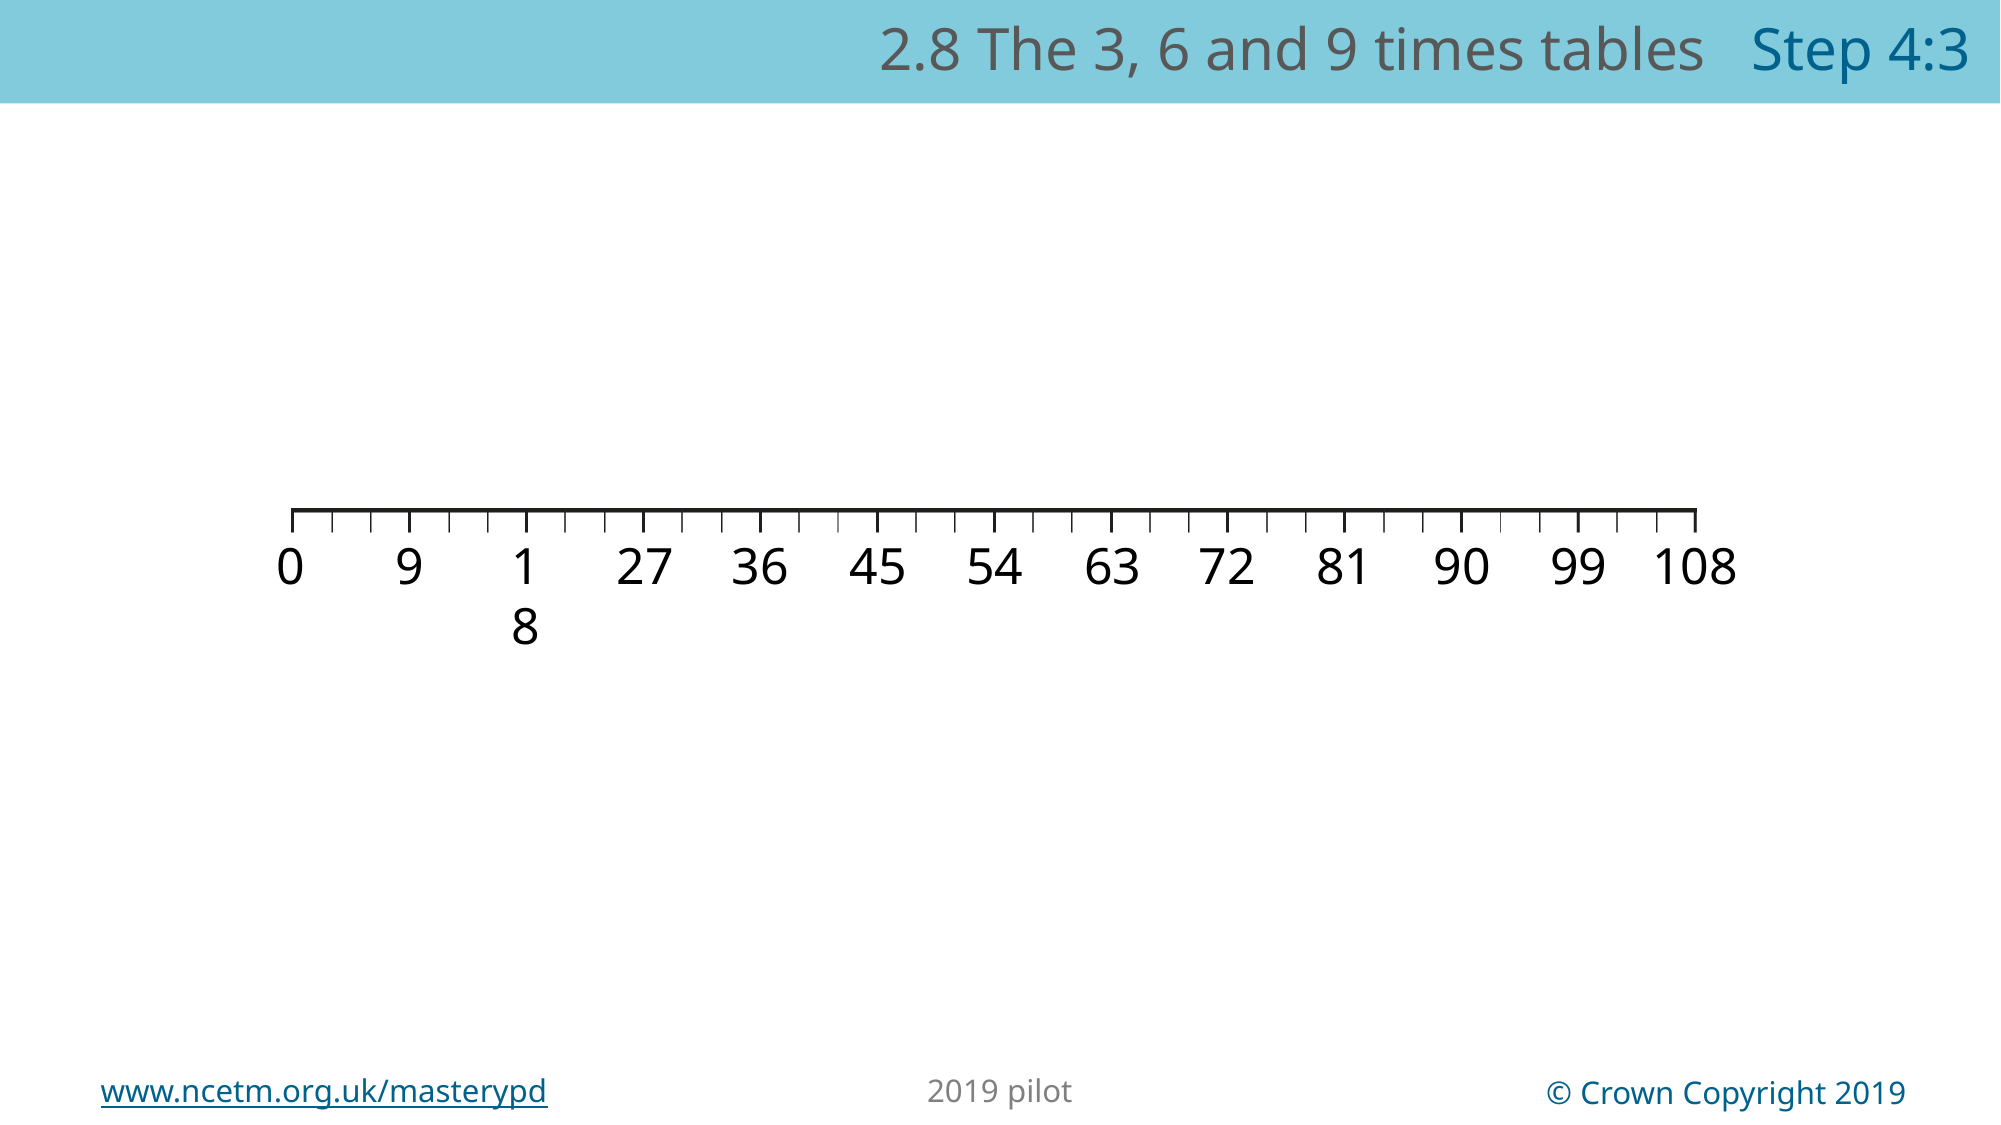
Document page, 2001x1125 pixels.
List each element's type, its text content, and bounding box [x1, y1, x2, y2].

text_box 36 [708, 539, 811, 602]
picture [285, 508, 1721, 539]
text_box 99 [1527, 539, 1630, 602]
text_box 81 [1293, 539, 1396, 602]
text_box 108 [1635, 527, 1755, 602]
text_box 18 [482, 539, 570, 662]
text_box 9 [373, 539, 445, 602]
text_box 54 [943, 539, 1046, 602]
text_box 72 [1176, 539, 1279, 602]
text_box 63 [1061, 539, 1164, 602]
text_box 27 [593, 539, 696, 602]
list 2.8 The 3, 6 and 9 times tables Step 4:3 [0, 0, 2000, 104]
text_box 0 [255, 527, 327, 602]
text_box 90 [1410, 539, 1514, 602]
text_box 45 [826, 539, 929, 602]
